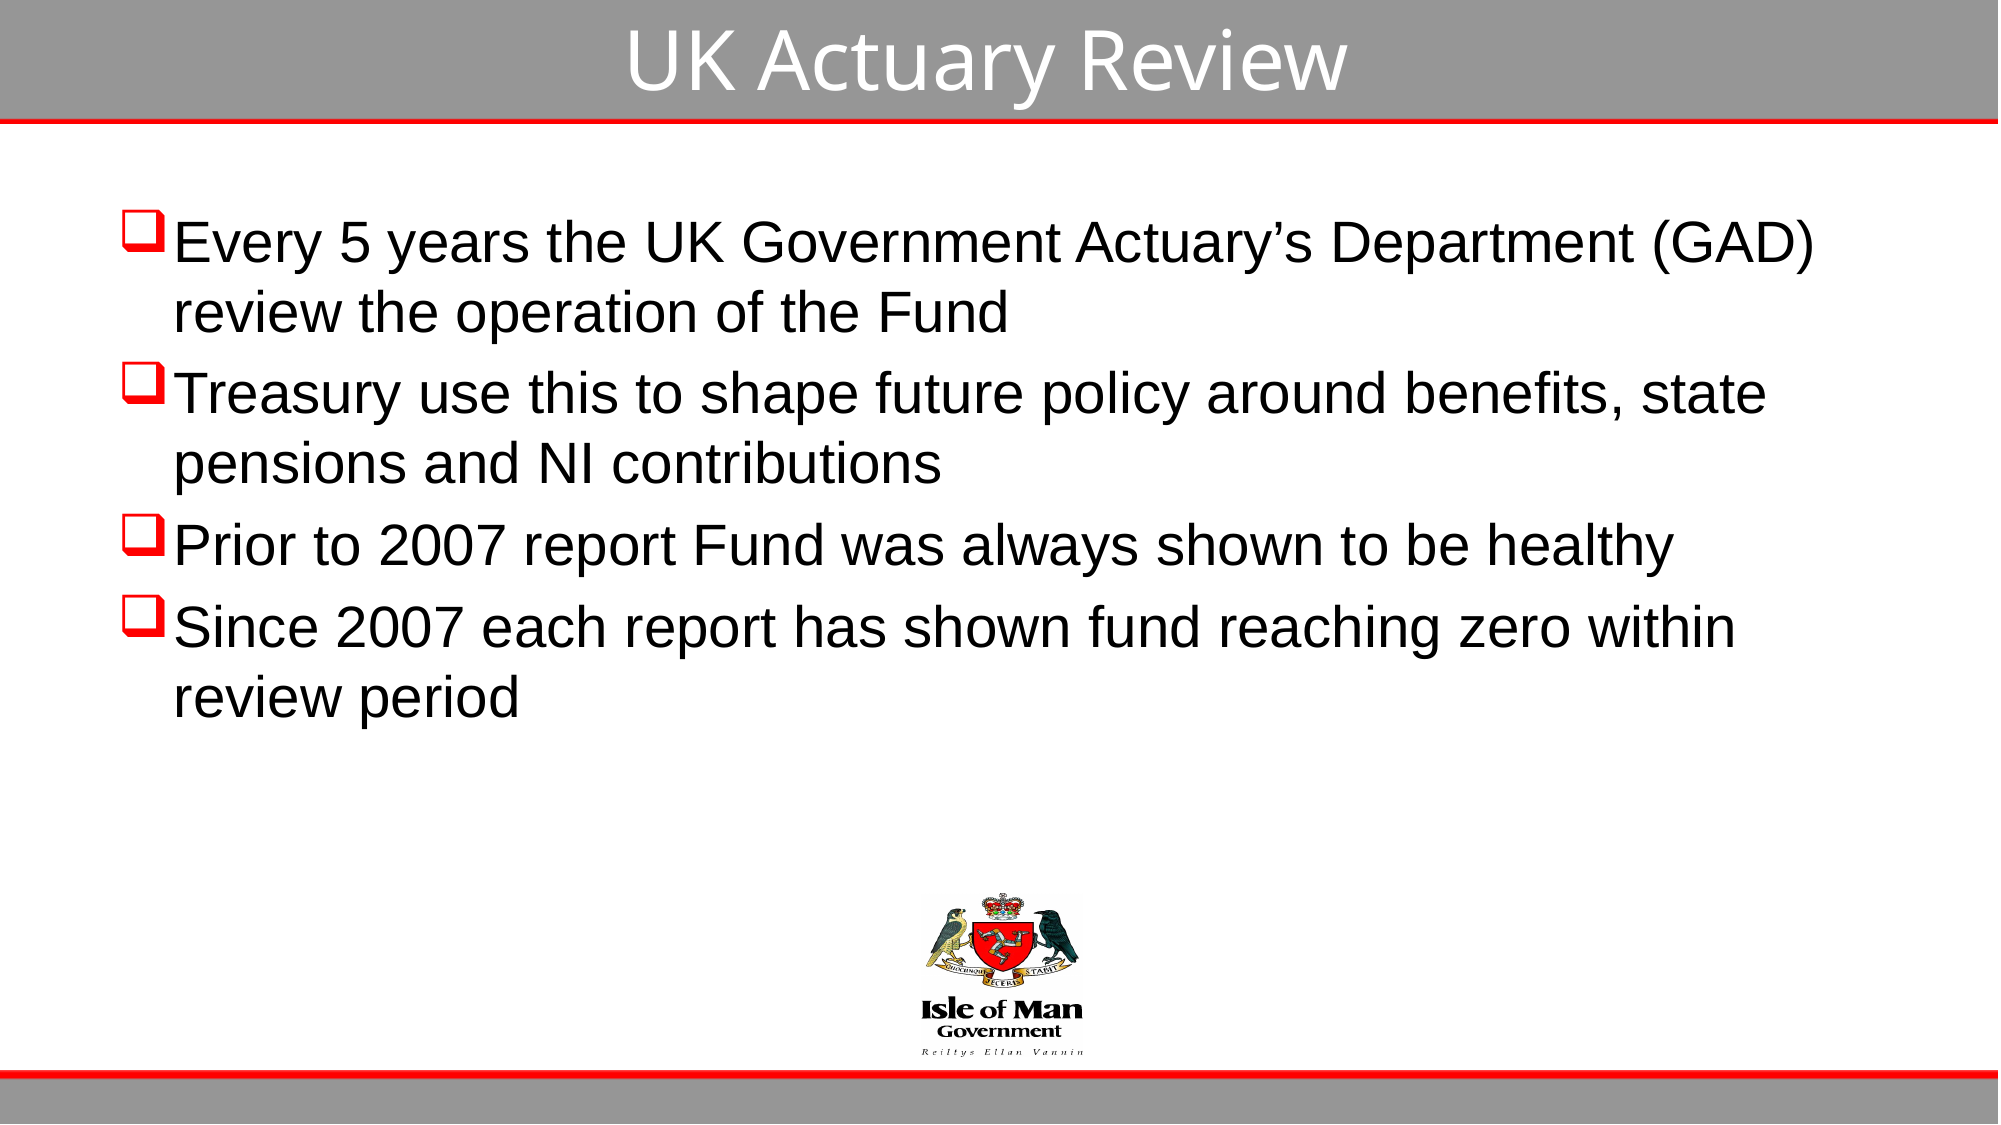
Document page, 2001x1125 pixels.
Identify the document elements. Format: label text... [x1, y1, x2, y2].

title UK Actuary Review [86, 0, 1887, 114]
list Every 5 years the UK Government Actuary’s Department (GAD) review the operation of the Fund Treasury use this to shape future policy around benefits, state pensions and NI contributions Prior to 2007 report Fund was always shown to be healthy Since 2007 each report has shown fund reaching zero within review period [102, 196, 1903, 988]
